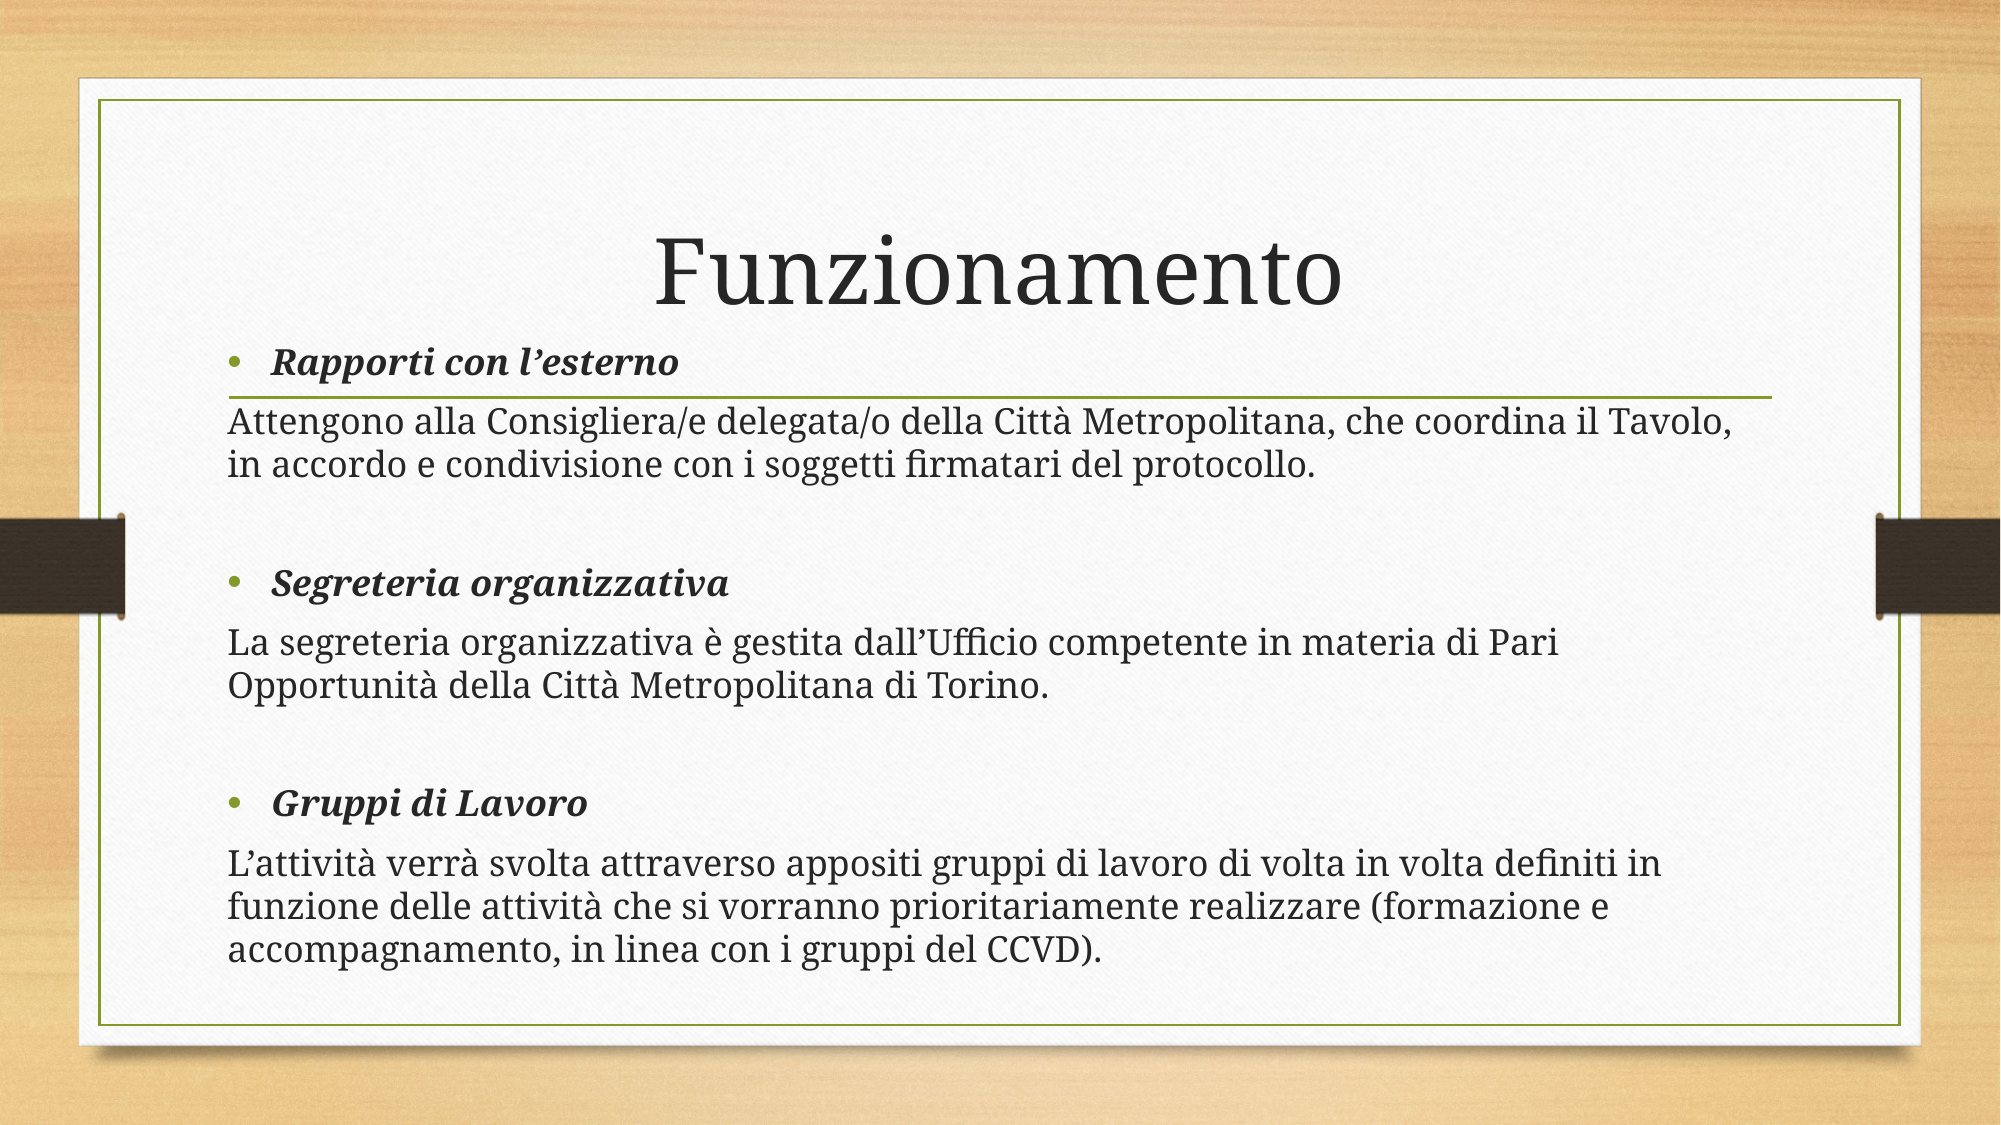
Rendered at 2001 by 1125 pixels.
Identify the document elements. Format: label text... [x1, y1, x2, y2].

picture [0, 0, 2001, 1125]
title Funzionamento [212, 161, 1788, 331]
list Rapporti con l’esterno Attengono alla Consigliera/e delegata/o della Città Metropolitana, che coordina il Tavolo, in accordo e condivisione con i soggetti firmatari del protocollo. Segreteria organizzativa La segreteria organizzativa è gestita dall’Ufficio competente in materia di Pari Opportunità della Città Metropolitana di Torino. Gruppi di Lavoro L’attività verrà svolta attraverso appositi gruppi di lavoro di volta in volta definiti in funzione delle attività che si vorranno prioritariamente realizzare (formazione e accompagnamento, in linea con i gruppi del CCVD). [212, 331, 1788, 979]
